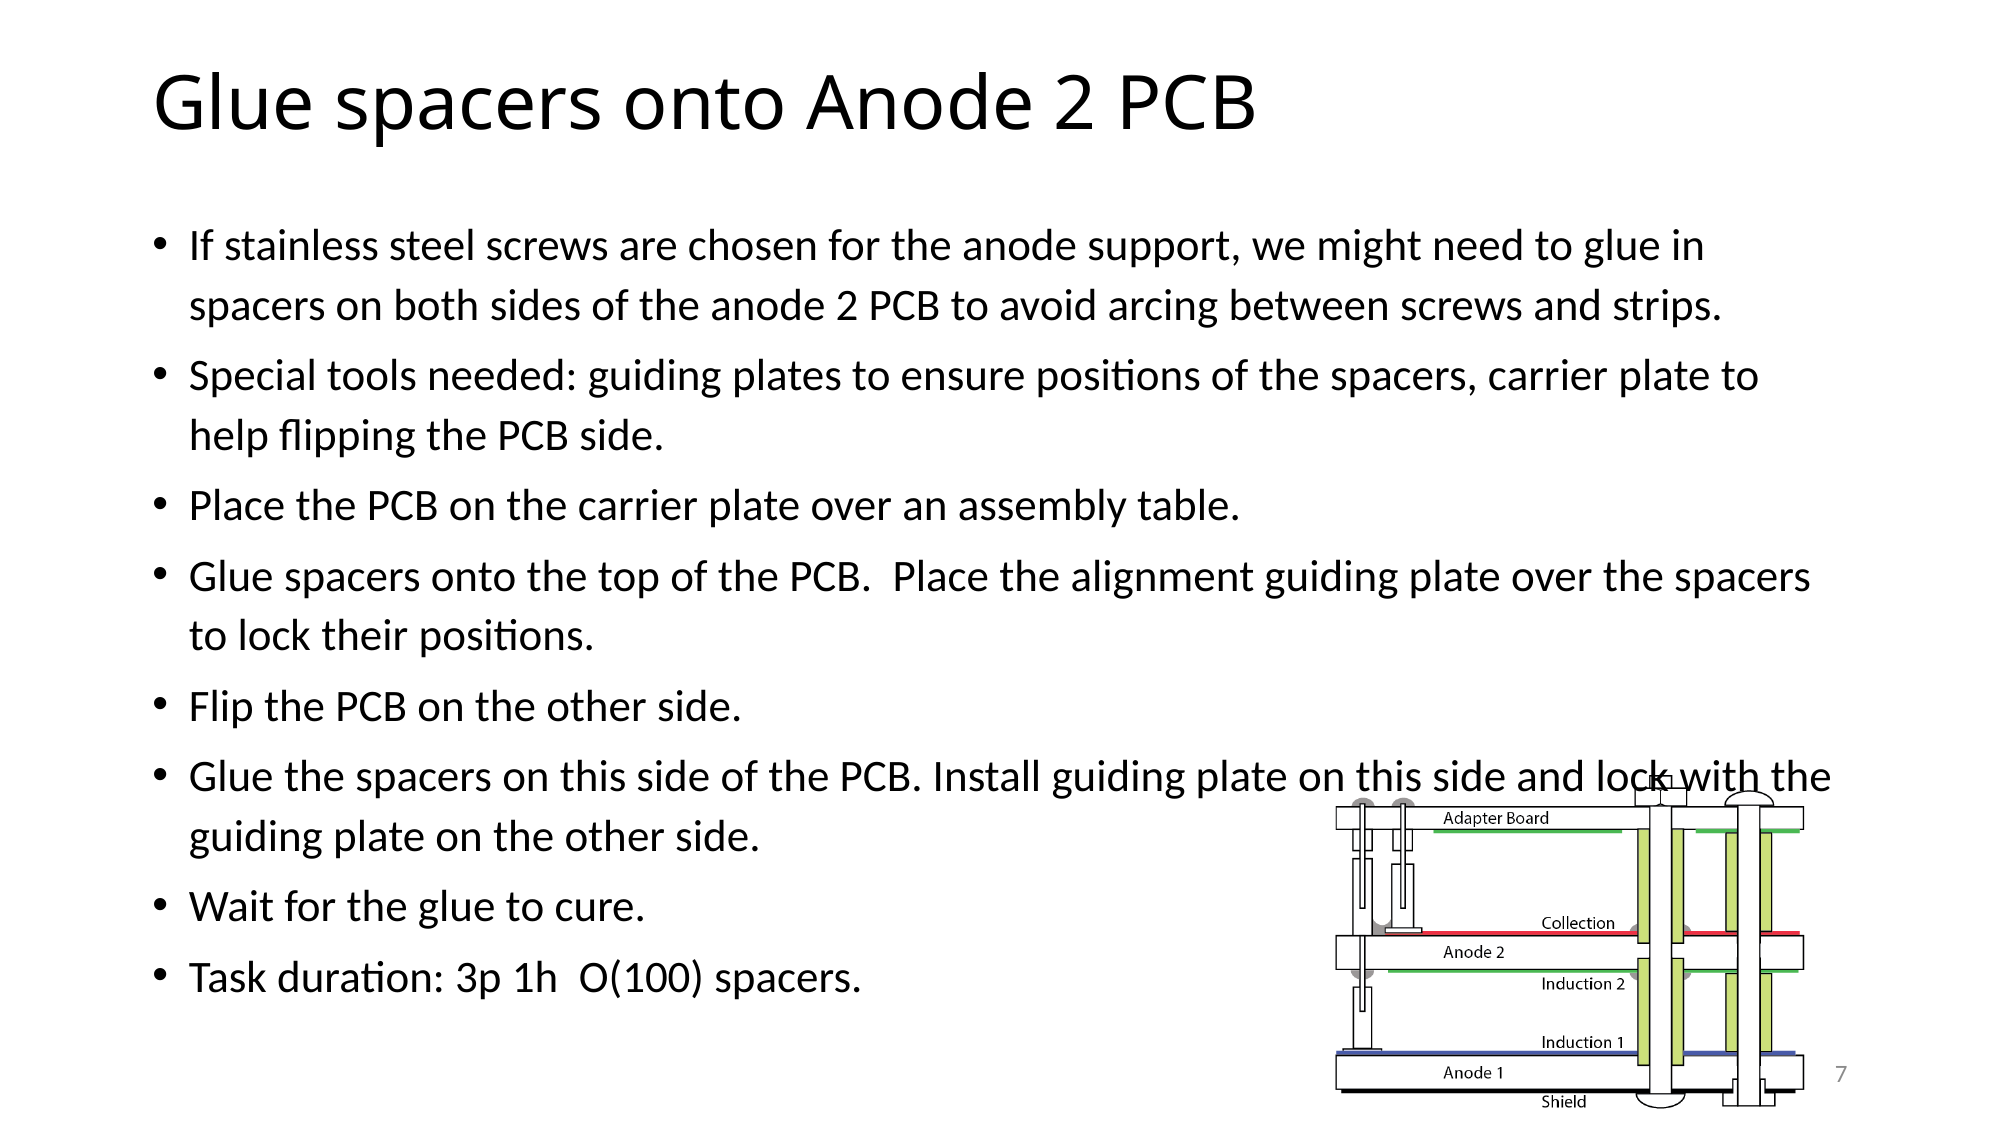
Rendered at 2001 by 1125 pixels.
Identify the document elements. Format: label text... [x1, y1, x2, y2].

title Glue spacers onto Anode 2 PCB [137, 59, 1863, 150]
picture [1332, 775, 1817, 1116]
slide_number 7 [1817, 1042, 1863, 1103]
list If stainless steel screws are chosen for the anode support, we might need to glue in spacers on both sides of the anode 2 PCB to avoid arcing between screws and strips. Special tools needed: guiding plates to ensure positions of the spacers, carrier plate to help flipping the PCB side. Place the PCB on the carrier plate over an assembly table. Glue spacers onto the top of the PCB. Place the alignment guiding plate over the spacers to lock their positions. Flip the PCB on the other side. Glue the spacers on this side of the PCB. Install guiding plate on this side and lock with the guiding plate on the other side. Wait for the glue to cure. Task duration: 3p 1h O(100) spacers. [137, 202, 1863, 1014]
